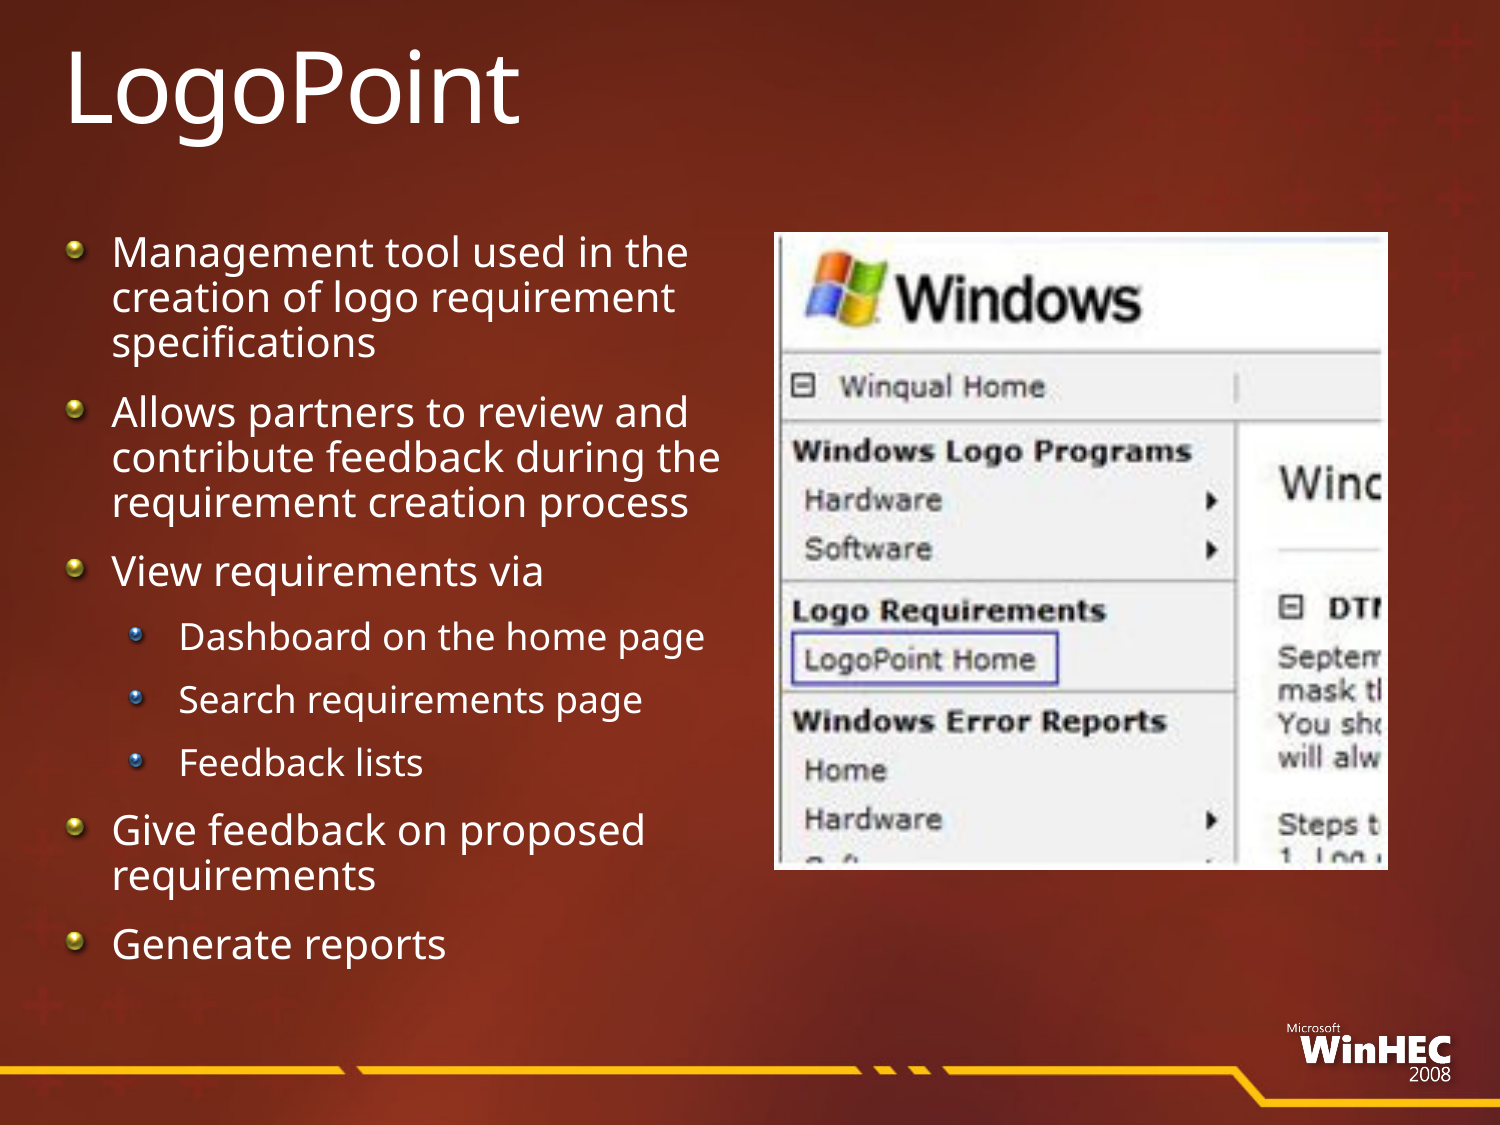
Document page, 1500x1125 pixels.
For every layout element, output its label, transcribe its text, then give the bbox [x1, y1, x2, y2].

list Management tool used in the creation of logo requirement specifications Allows partners to review and contribute feedback during the requirement creation process View requirements via Dashboard on the home page Search requirements page Feedback lists Give feedback on proposed requirements Generate reports [62, 231, 740, 980]
title LogoPoint [62, 37, 1438, 147]
picture [0, 0, 1500, 1125]
